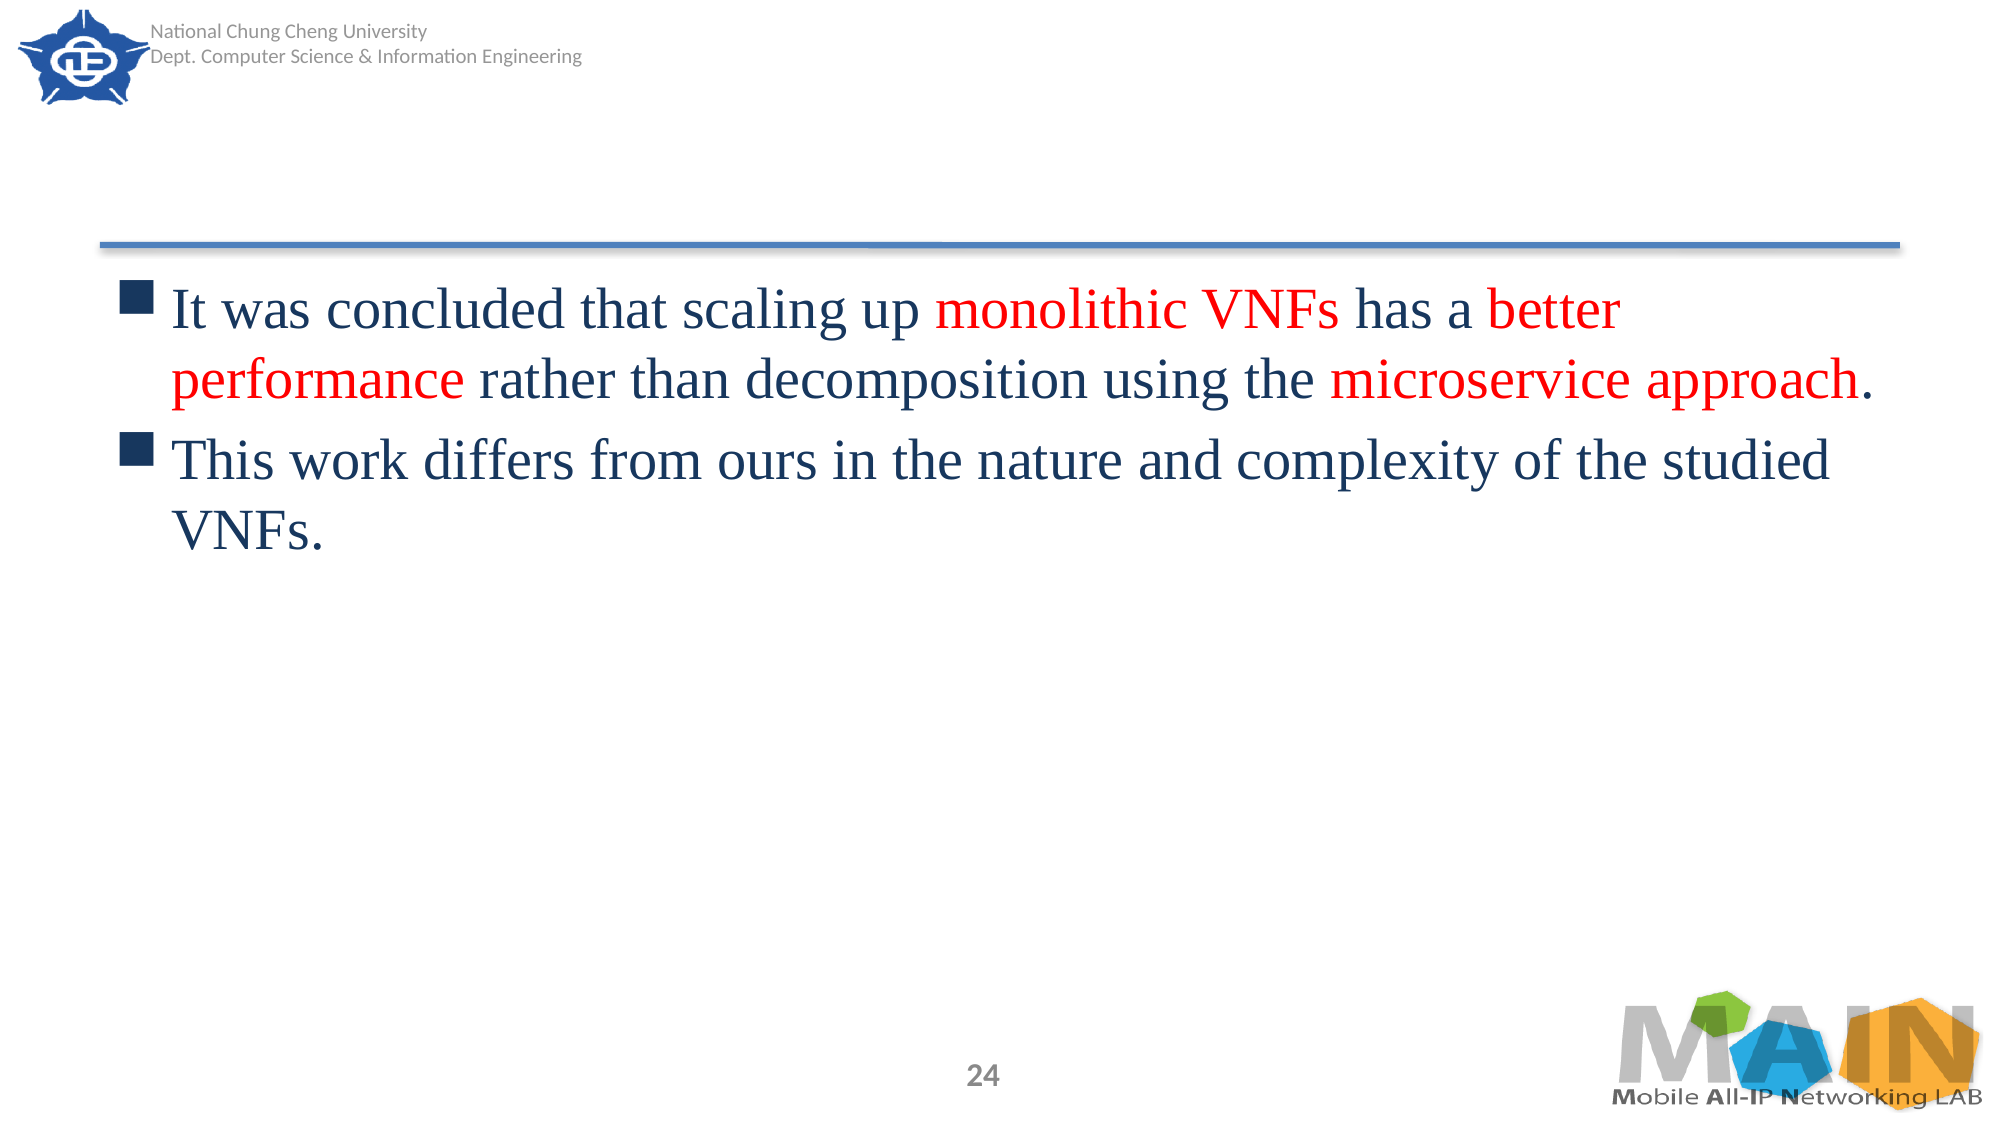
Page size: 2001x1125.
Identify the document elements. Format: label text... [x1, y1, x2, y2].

picture [1400, 987, 1984, 1113]
list It was concluded that scaling up monolithic VNFs has a better performance rather than decomposition using the microservice approach. This work differs from ours in the nature and complexity of the studied VNFs. [99, 262, 1901, 1006]
slide_number 24 [750, 1042, 1217, 1103]
picture [0, 0, 168, 113]
